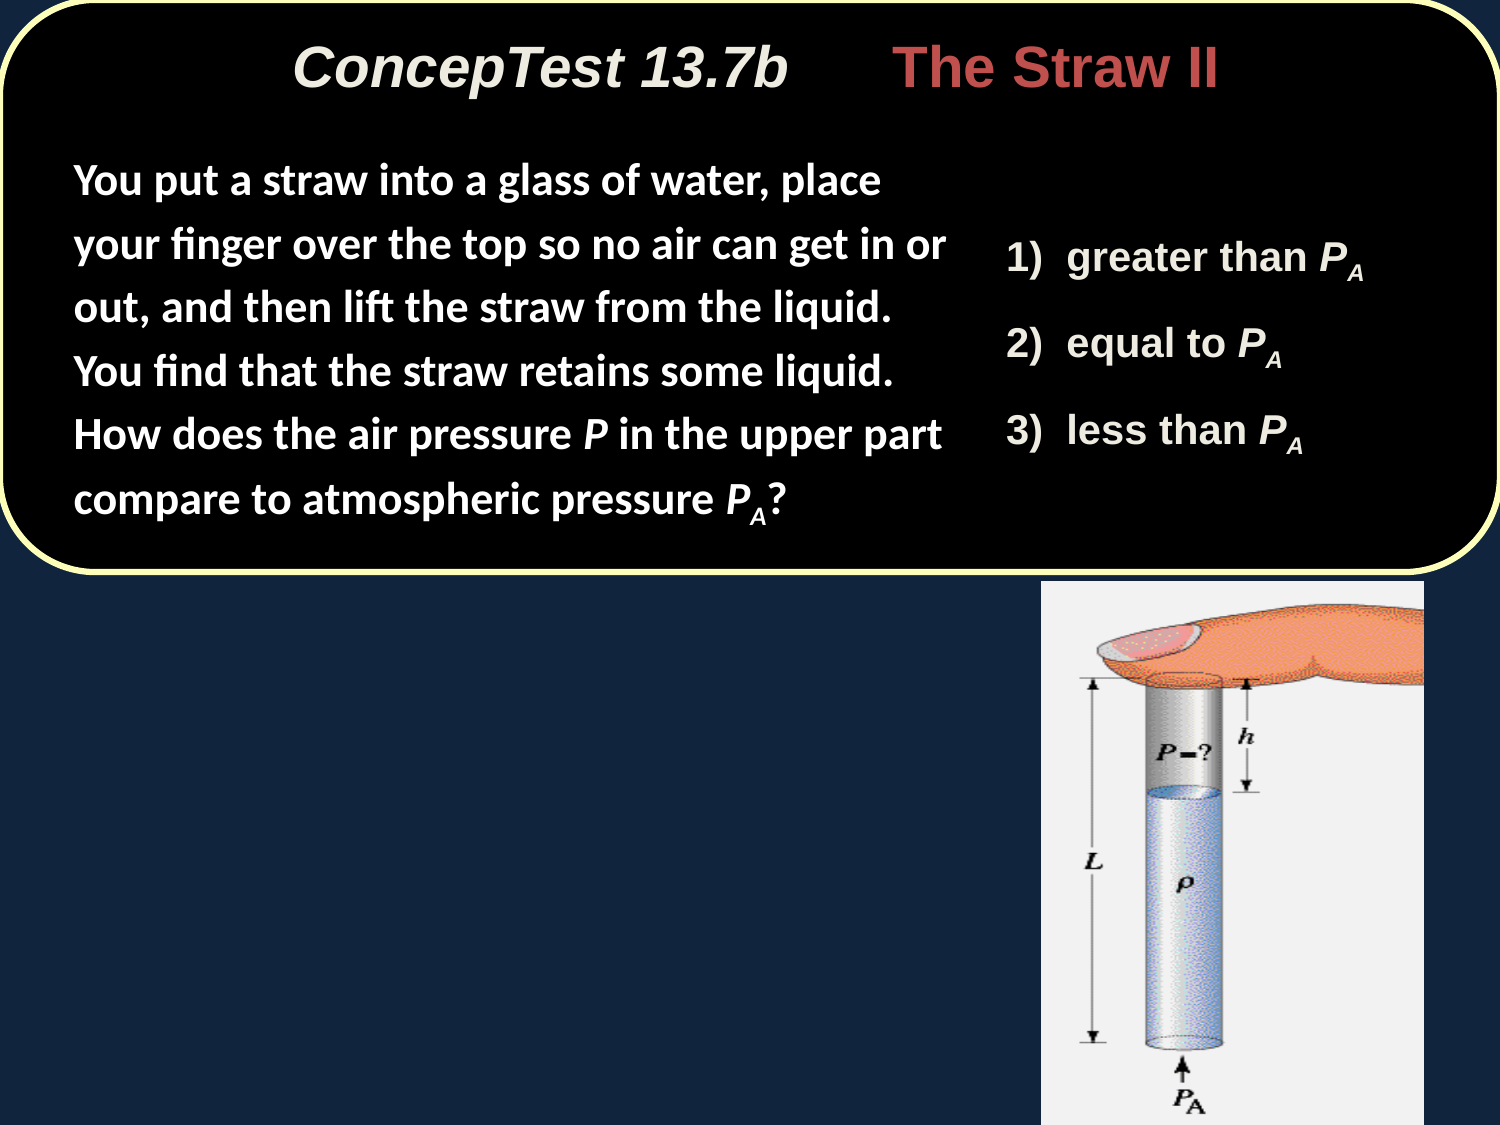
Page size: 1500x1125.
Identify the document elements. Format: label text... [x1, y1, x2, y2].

text_box [968, 0, 1500, 573]
list You put a straw into a glass of water, place your finger over the top so no air can get in or out, and then lift the straw from the liquid. You find that the straw retains some liquid. How does the air pressure P in the upper part compare to atmospheric pressure PA? [0, 134, 968, 584]
text_box ConcepTest 13.7b The Straw II [158, 0, 1355, 138]
text_box [0, 0, 158, 134]
picture [1040, 580, 1425, 1125]
text_box 1) greater than PA 2) equal to PA 3) less than PA [991, 205, 1443, 470]
